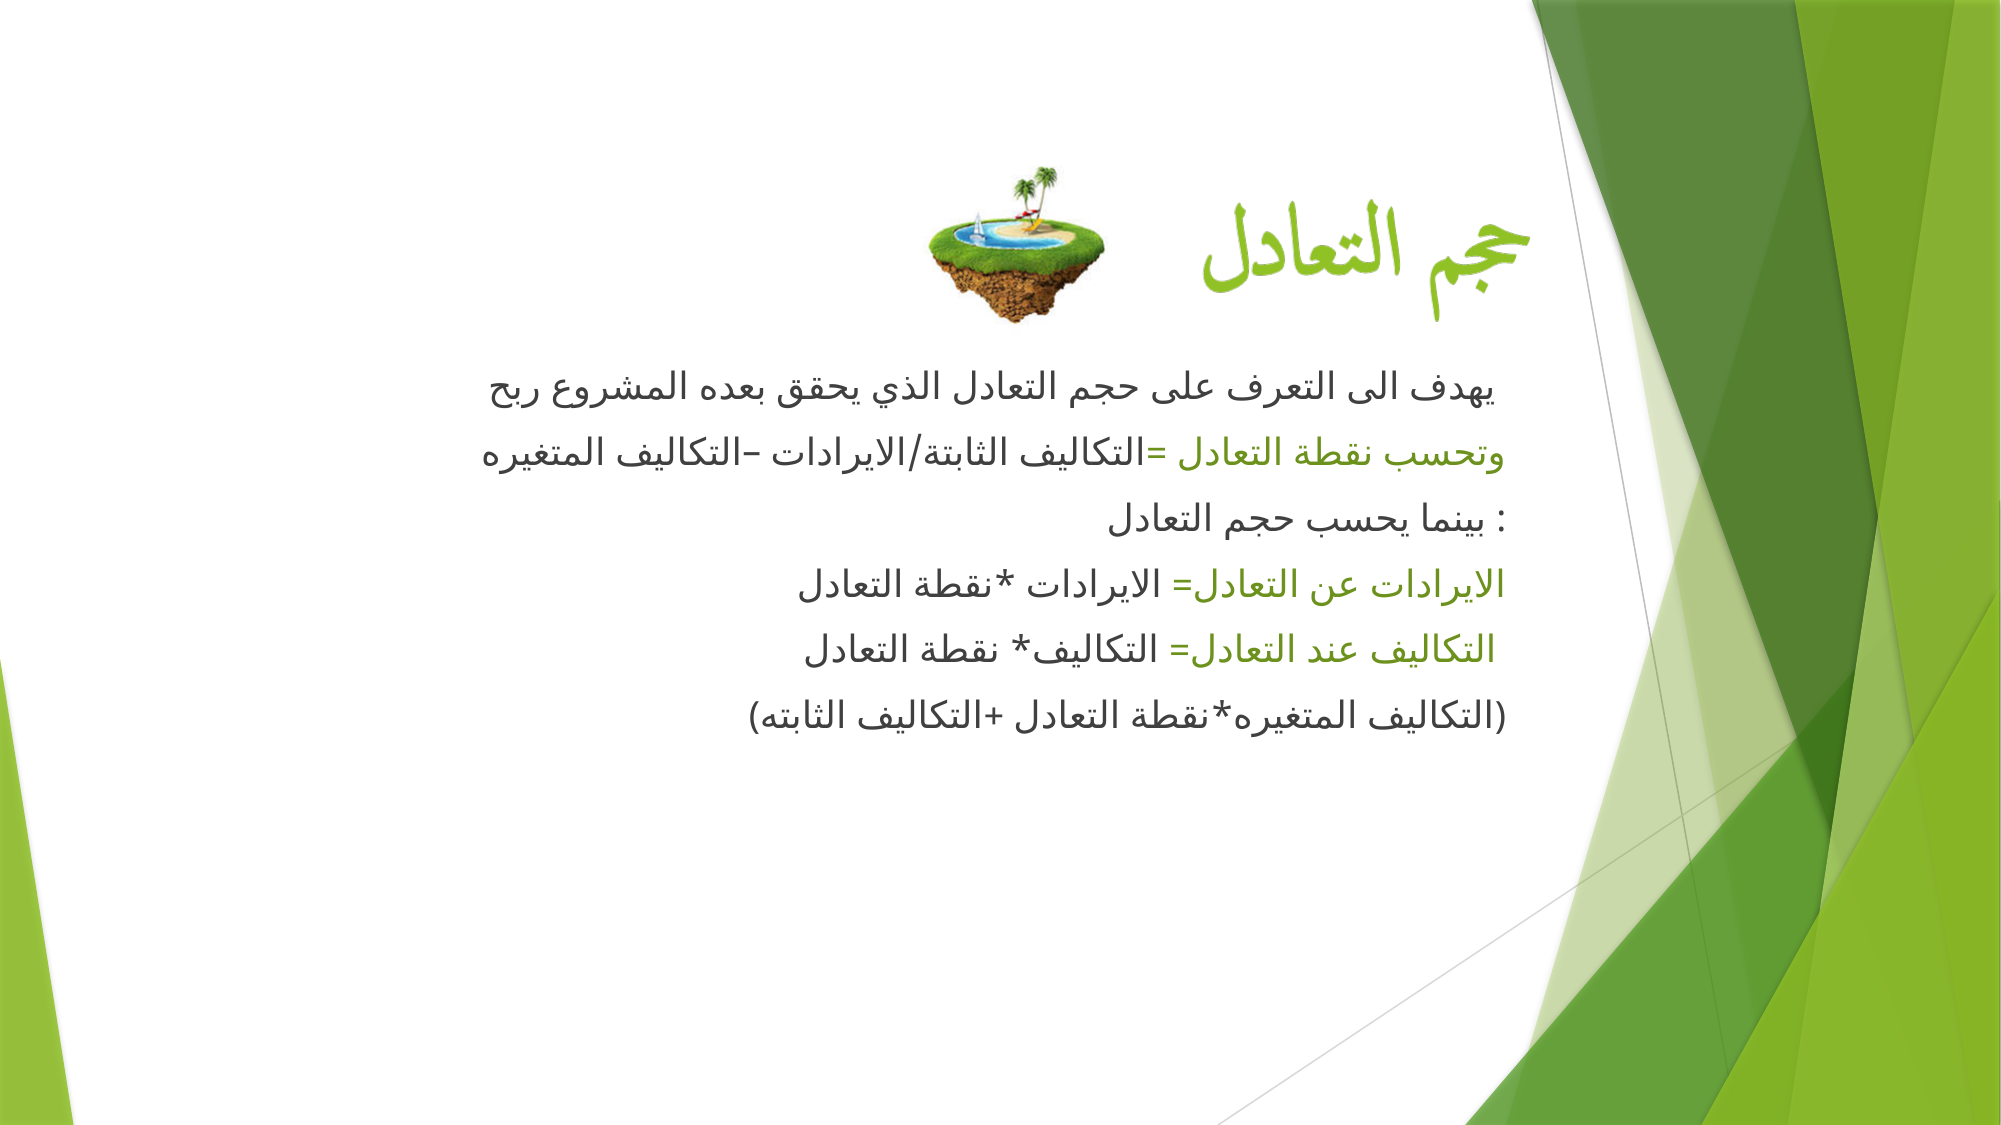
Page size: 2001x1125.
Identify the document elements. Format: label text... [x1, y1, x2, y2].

list يهدف الى التعرف على حجم التعادل الذي يحقق بعده المشروع ربح وتحسب نقطة التعادل =التكاليف الثابتة/الايرادات –التكاليف المتغيره بينما يحسب حجم التعادل : الايرادات عن التعادل= الايرادات *نقطة التعادل التكاليف عند التعادل= التكاليف* نقطة التعادل (التكاليف المتغيره*نقطة التعادل +التكاليف الثابته) [111, 354, 1522, 992]
picture [135, 129, 1614, 423]
